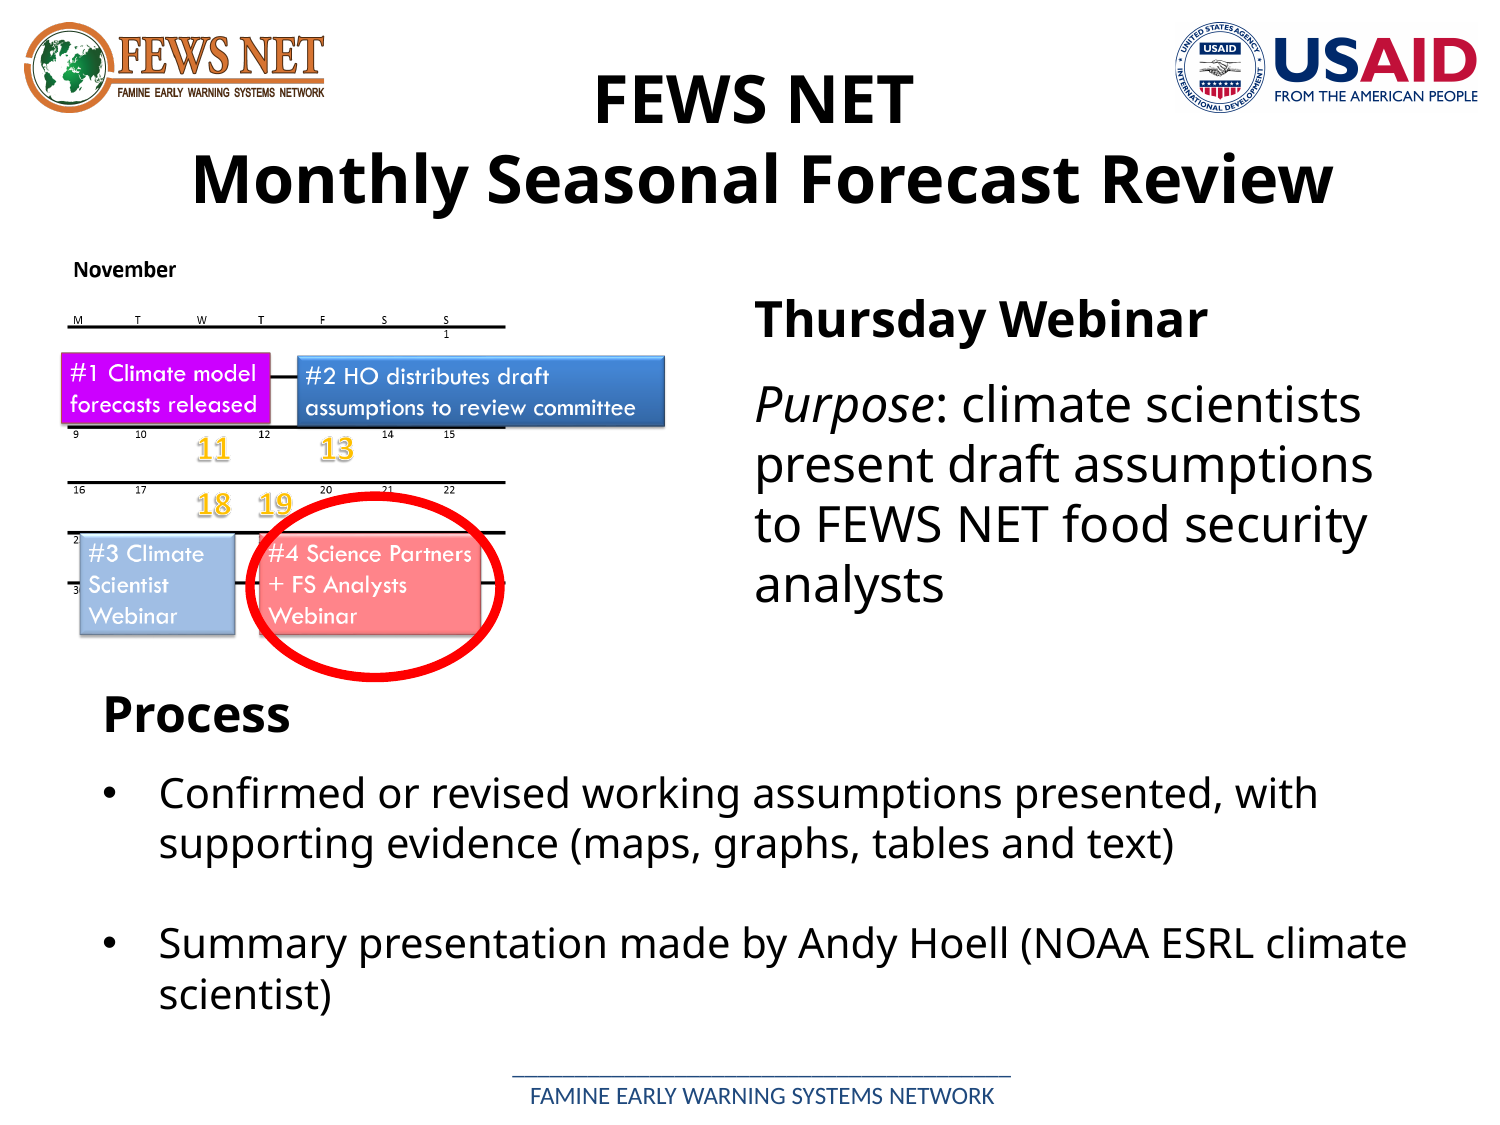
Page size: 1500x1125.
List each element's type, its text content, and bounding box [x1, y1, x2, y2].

text_box Process Confirmed or revised working assumptions presented, with supporting evidence (maps, graphs, tables and text) Summary presentation made by Andy Hoell (NOAA ESRL climate scientist) [87, 674, 1438, 1025]
text_box Thursday Webinar Purpose: climate scientists present draft assumptions to FEWS NET food security analysts [739, 279, 1438, 620]
picture [49, 229, 669, 652]
text_box [296, 660, 454, 680]
text_box [12, 875, 1475, 1120]
text_box FEWS NET Monthly Seasonal Forecast Review [137, 49, 1388, 225]
text_box ________________________________________ FAMINE EARLY WARNING SYSTEMS NETWORK [474, 1042, 1050, 1103]
picture [24, 22, 325, 113]
picture [1175, 22, 1478, 113]
